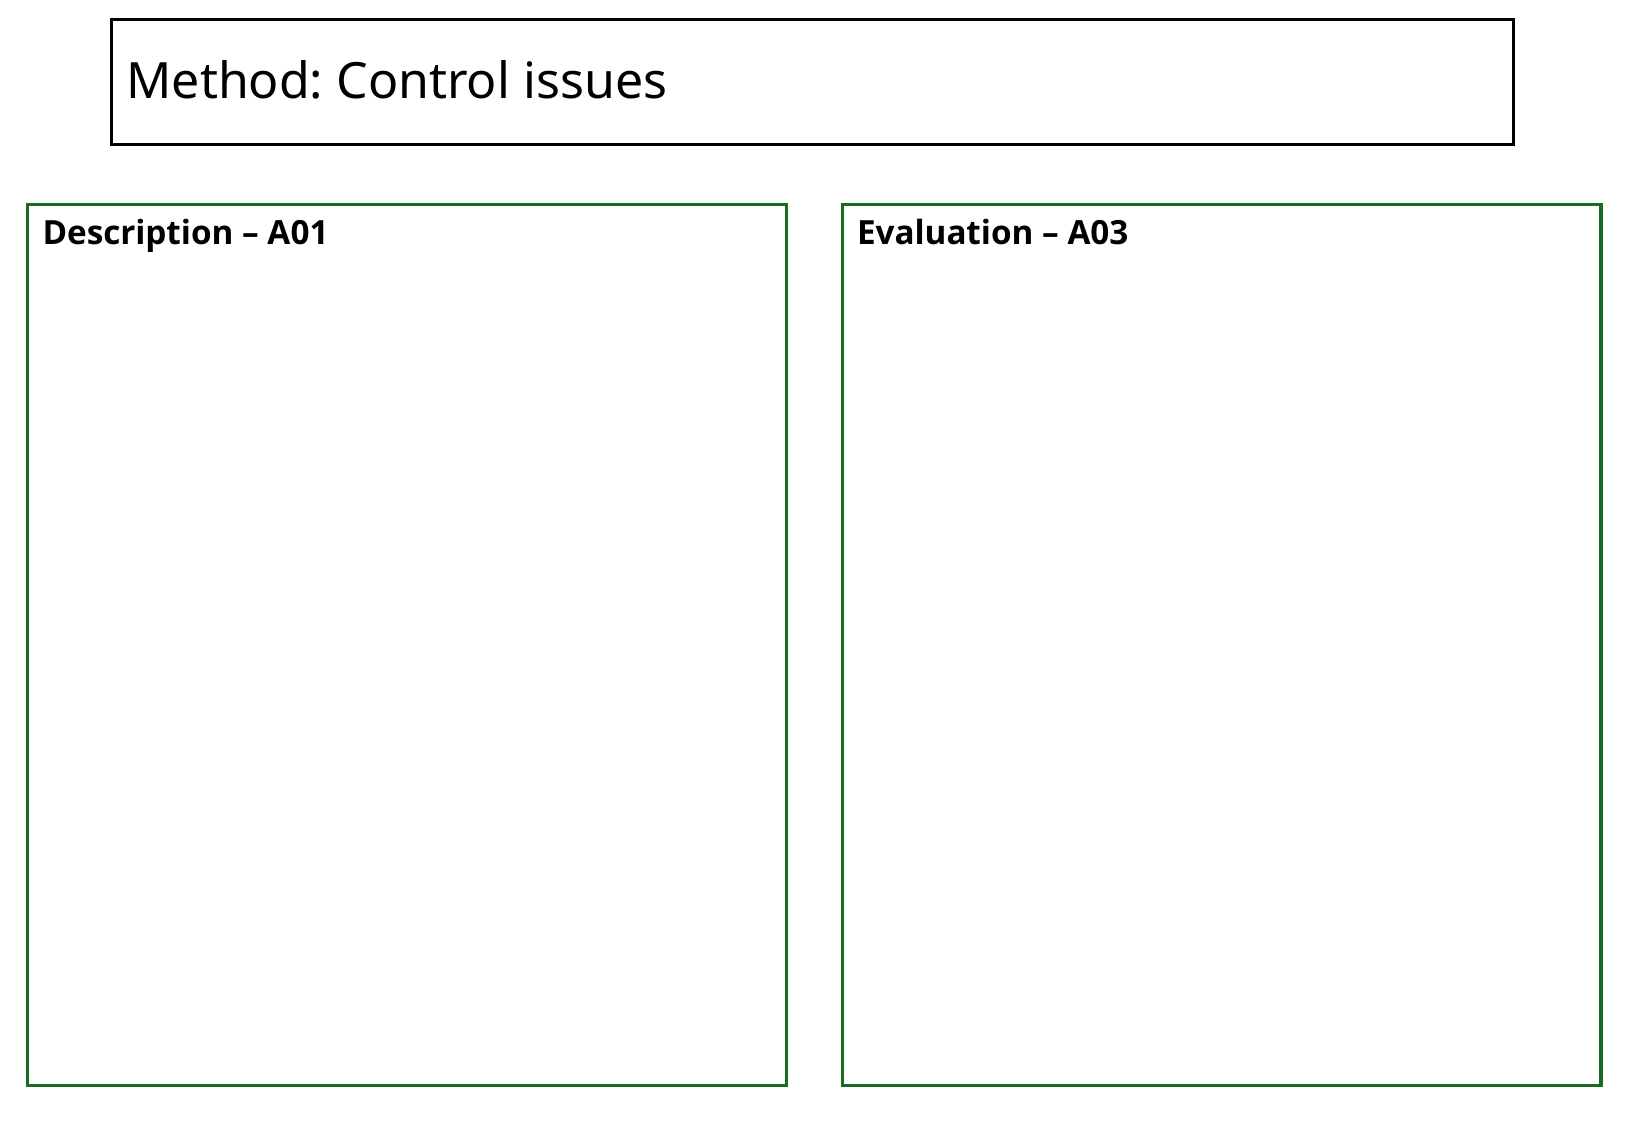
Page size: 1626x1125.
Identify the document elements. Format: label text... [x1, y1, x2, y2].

title Method: Control issues [110, 18, 1515, 146]
text_box Evaluation – A03 [841, 203, 1603, 1087]
text_box Description – A01 [26, 203, 788, 1087]
